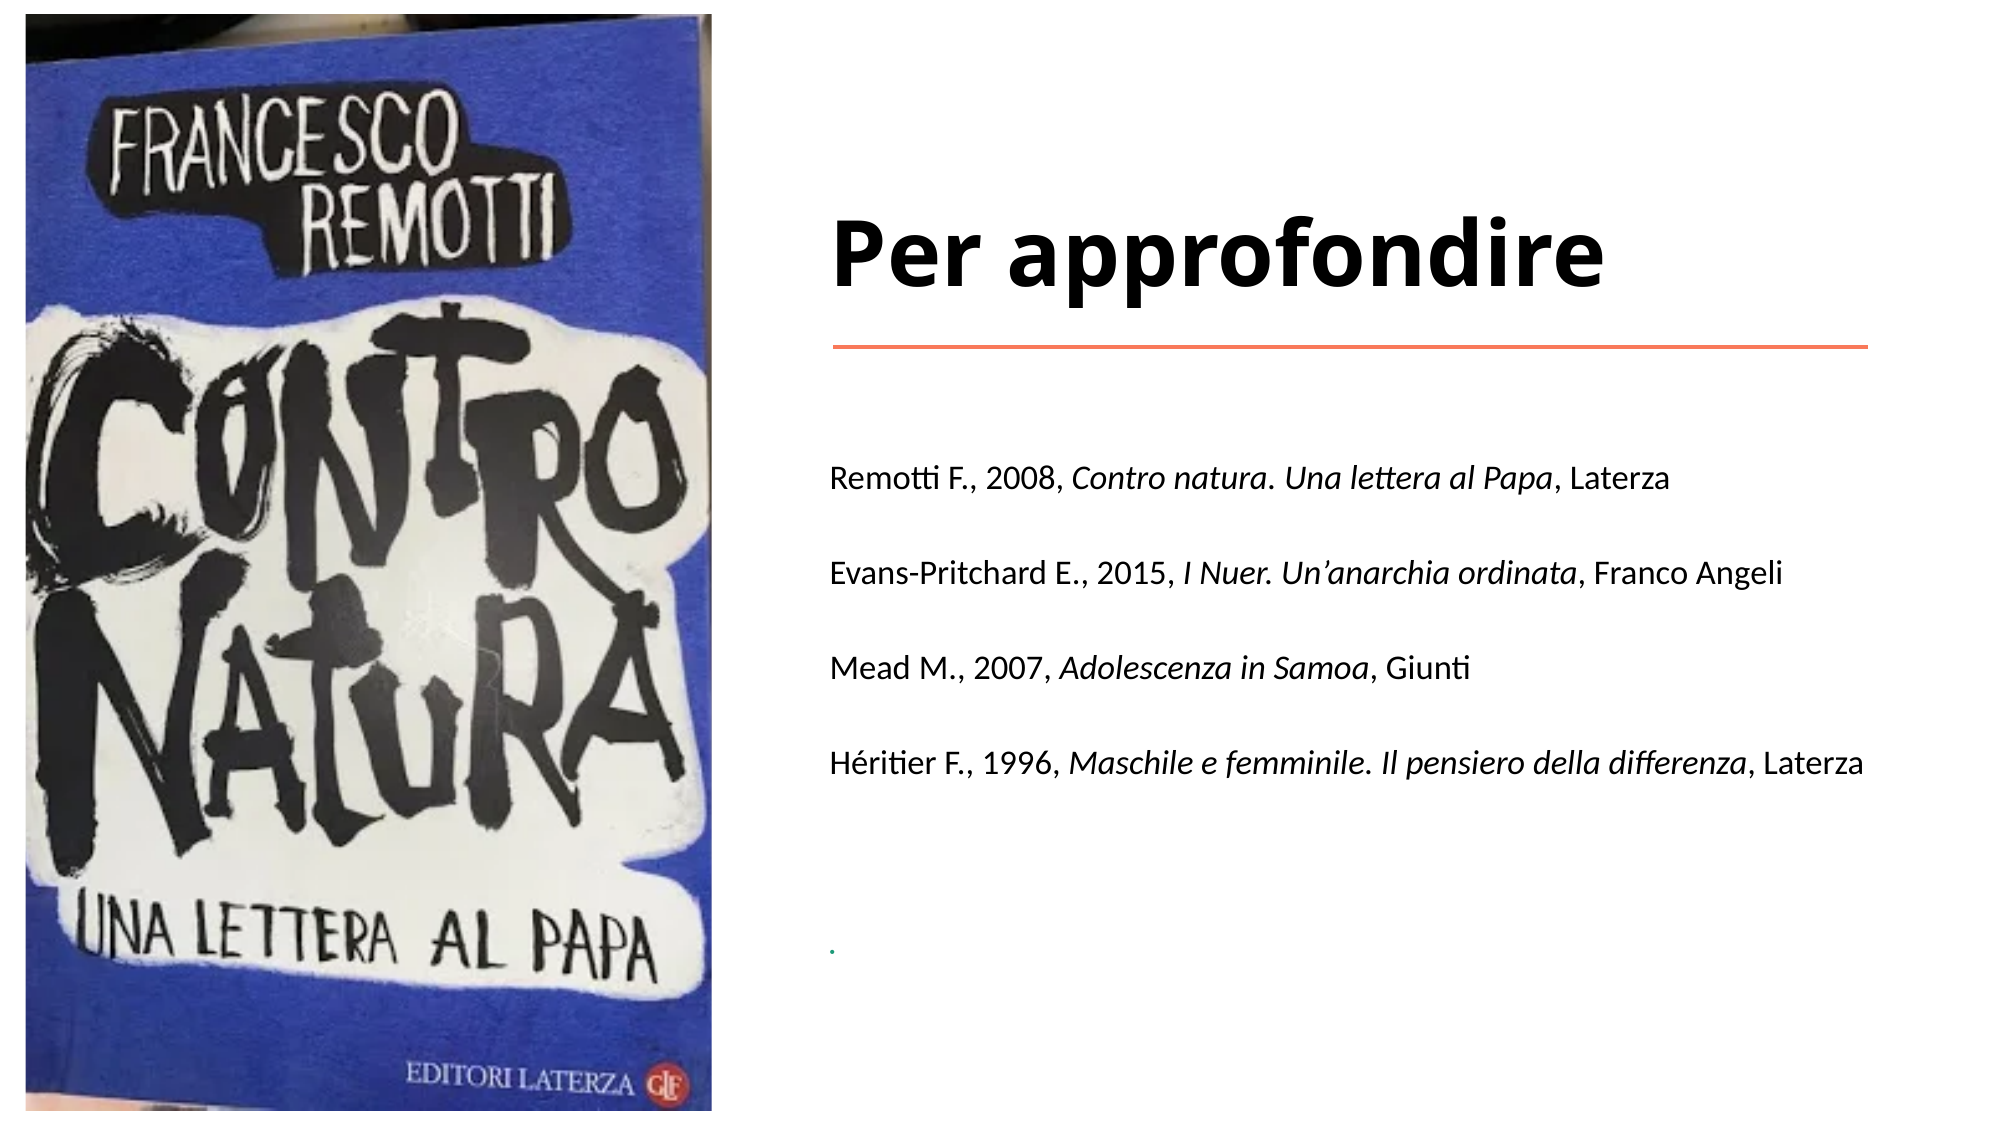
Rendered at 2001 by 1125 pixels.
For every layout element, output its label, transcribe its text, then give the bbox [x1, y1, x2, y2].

text_box Remotti F., 2008, Contro natura. Una lettera al Papa, Laterza Evans-Pritchard E., 2015, I Nuer. Un’anarchia ordinata, Franco Angeli Mead M., 2007, Adolescenza in Samoa, Giunti Héritier F., 1996, Maschile e femminile. Il pensiero della differenza, Laterza [814, 399, 1895, 1021]
picture [25, 14, 712, 1111]
text_box Per approfondire [814, 103, 1895, 315]
